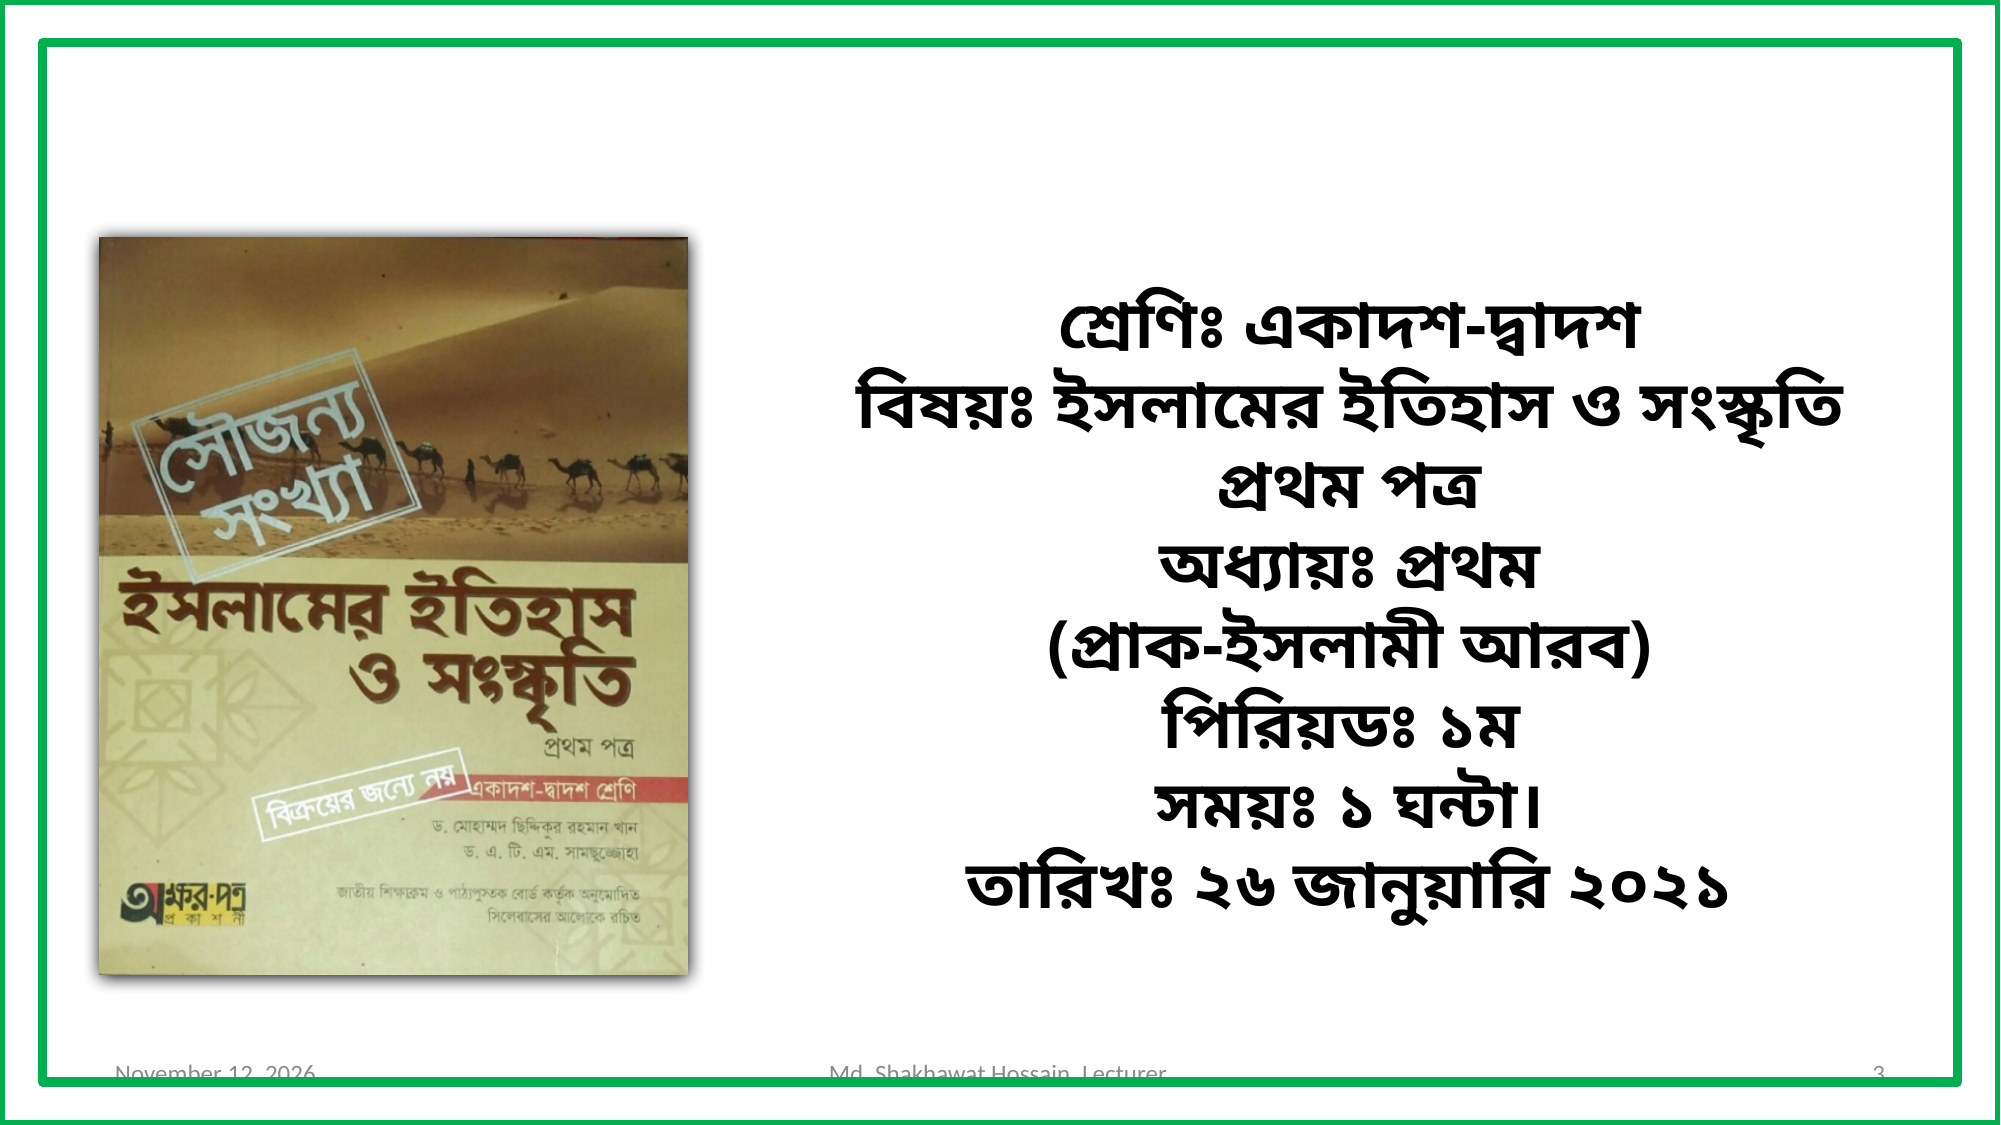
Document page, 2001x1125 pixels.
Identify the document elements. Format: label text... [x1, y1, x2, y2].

picture [99, 237, 688, 976]
text_box [0, 0, 2000, 1125]
footer Md. Shakhawat Hossain, Lecturer. [683, 1042, 1317, 1103]
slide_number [99, 1042, 567, 1103]
slide_number 3 [1433, 1042, 1900, 1103]
text_box শ্রেণিঃ একাদশ-দ্বাদশ বিষয়ঃ ইসলামের ইতিহাস ও সংস্কৃতি প্রথম পত্র অধ্যায়ঃ প্রথম (প্রাক-ইসলামী আরব) পিরিয়ডঃ ১ম সময়ঃ ১ ঘন্টা। তারিখঃ ২৬ জানুয়ারি ২০২১ [824, 274, 1875, 1010]
